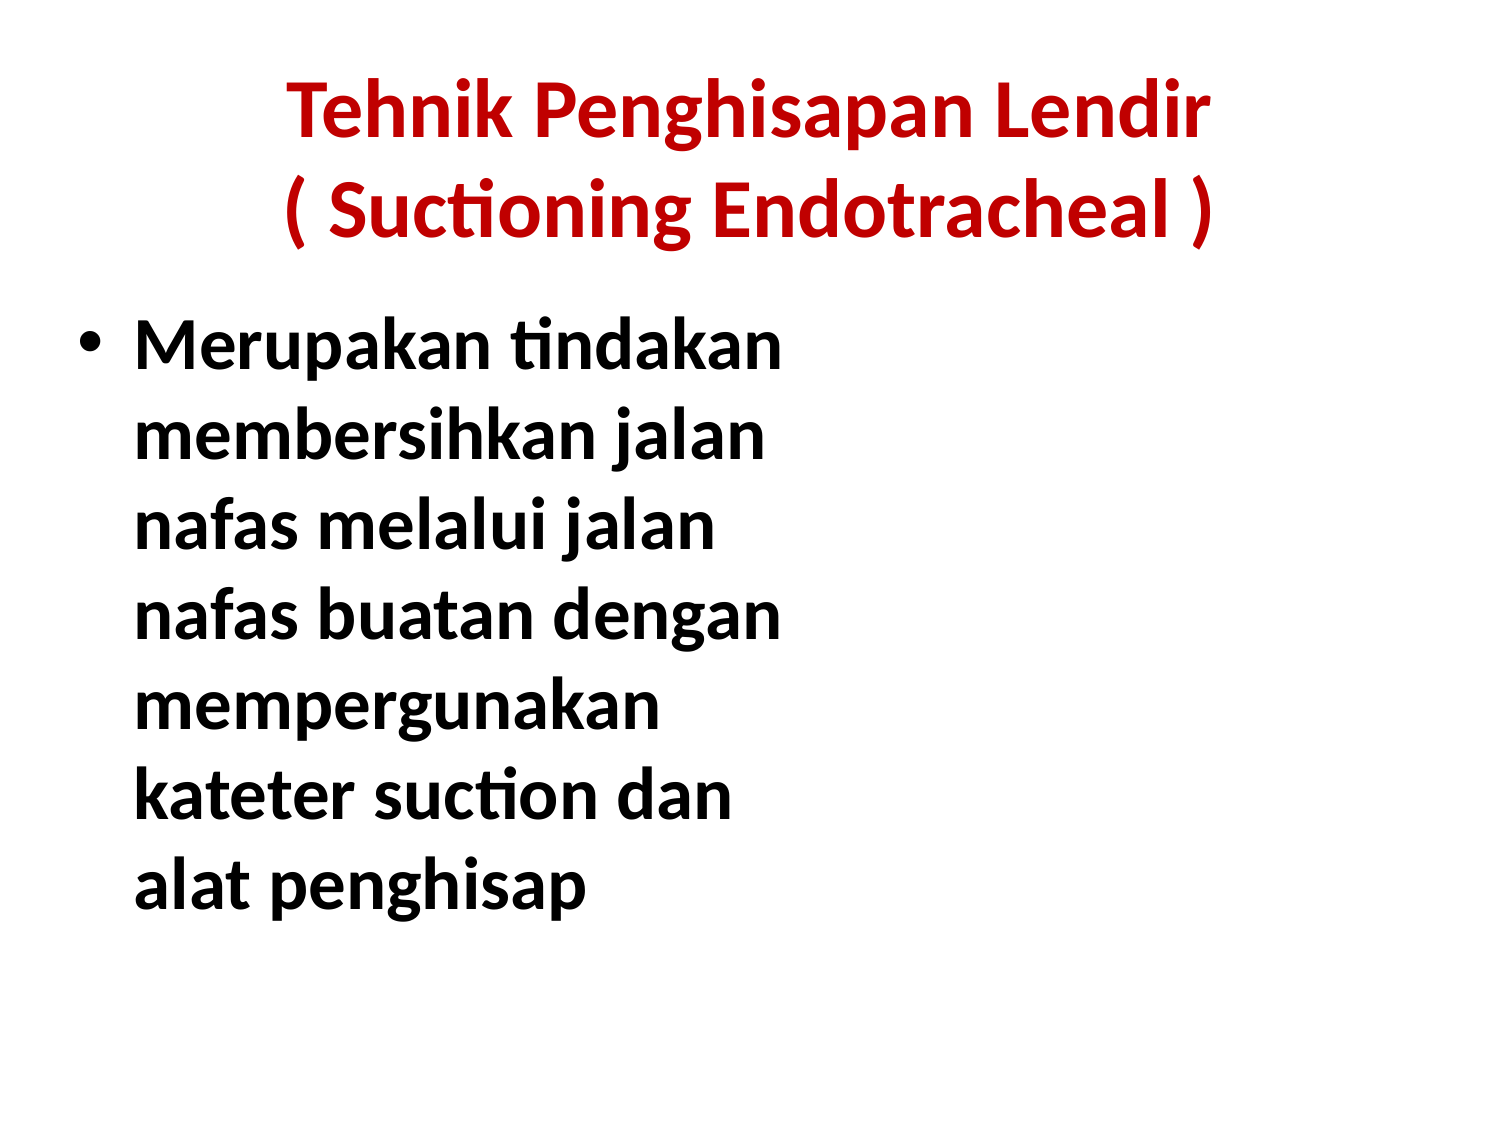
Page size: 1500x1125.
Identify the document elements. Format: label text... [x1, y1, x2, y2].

list Merupakan tindakan membersihkan jalan nafas melalui jalan nafas buatan dengan mempergunakan kateter suction dan alat penghisap [62, 287, 838, 1035]
title Tehnik Penghisapan Lendir ( Suctioning Endotracheal ) [75, 45, 1425, 263]
